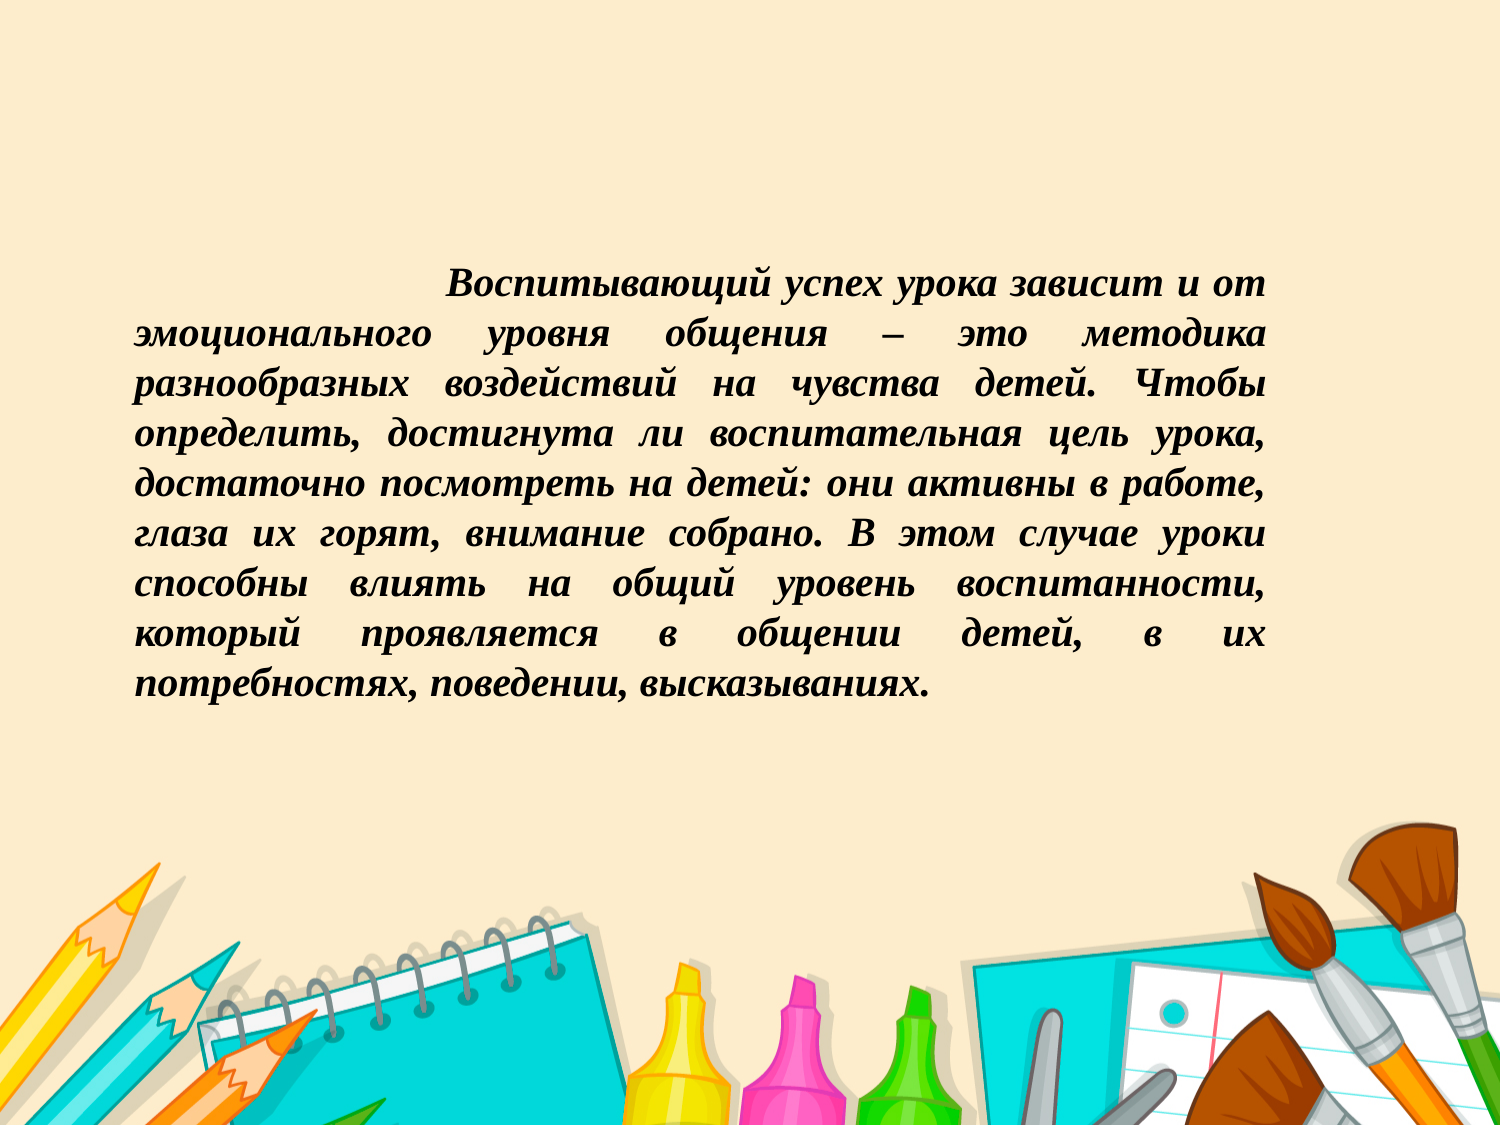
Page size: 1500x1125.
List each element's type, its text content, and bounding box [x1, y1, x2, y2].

text_box Воспитывающий успех урока зависит и от эмоционального уровня общения – это методика разнообразных воздействий на чувства детей. Чтобы определить, достигнута ли воспитательная цель урока, достаточно посмотреть на детей: они активны в работе, глаза их горят, внимание собрано. В этом случае уроки способны влиять на общий уровень воспитанности, который проявляется в общении детей, в их потребностях, поведении, высказываниях. [119, 246, 1283, 712]
picture [0, 0, 1500, 1125]
